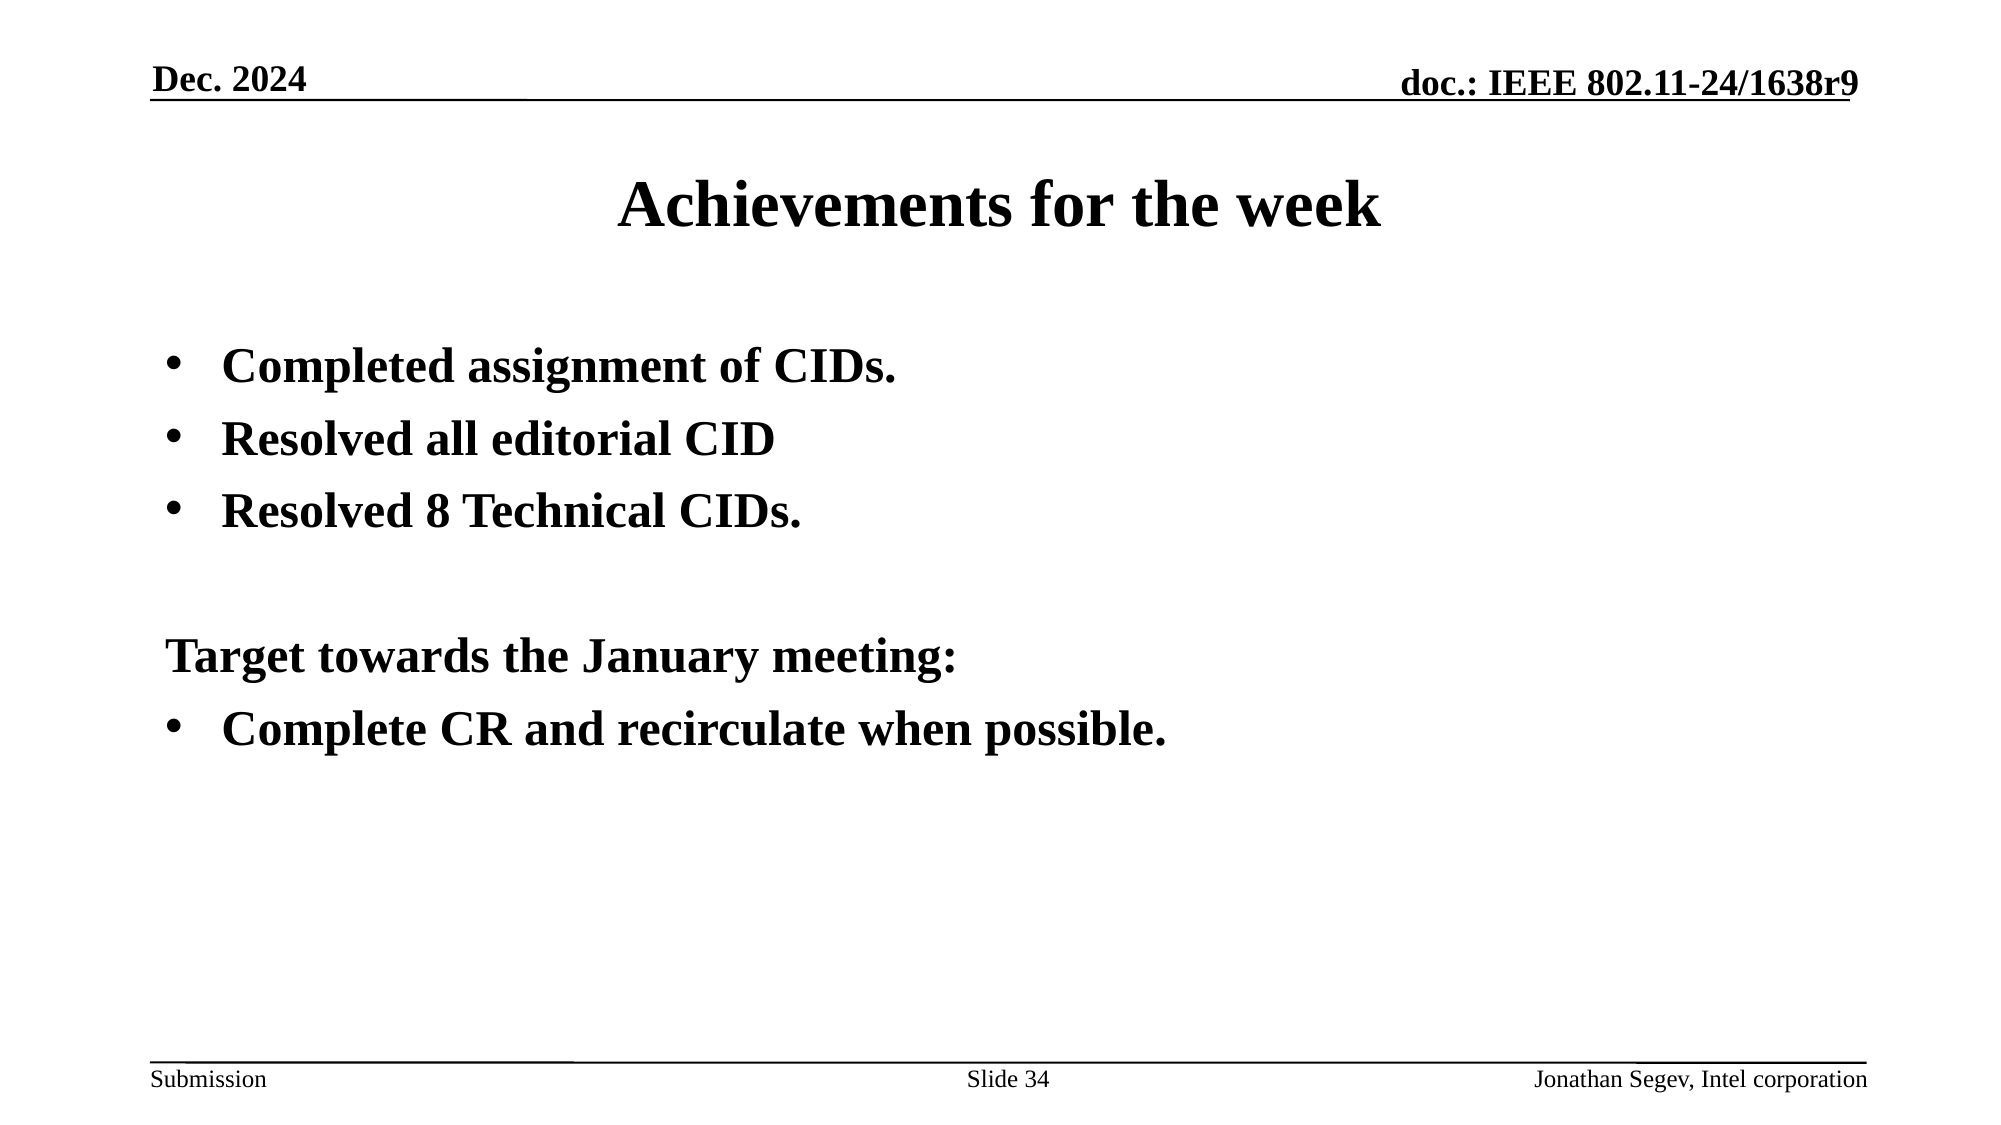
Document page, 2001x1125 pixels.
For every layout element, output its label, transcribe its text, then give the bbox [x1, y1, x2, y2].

list Completed assignment of CIDs. Resolved all editorial CID Resolved 8 Technical CIDs. Target towards the January meeting: Complete CR and recirculate when possible. [149, 324, 1850, 1000]
footer Jonathan Segev, Intel corporation [1171, 1061, 1869, 1093]
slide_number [152, 54, 563, 100]
title Achievements for the week [149, 112, 1850, 288]
slide_number Slide 34 [950, 1061, 1067, 1123]
